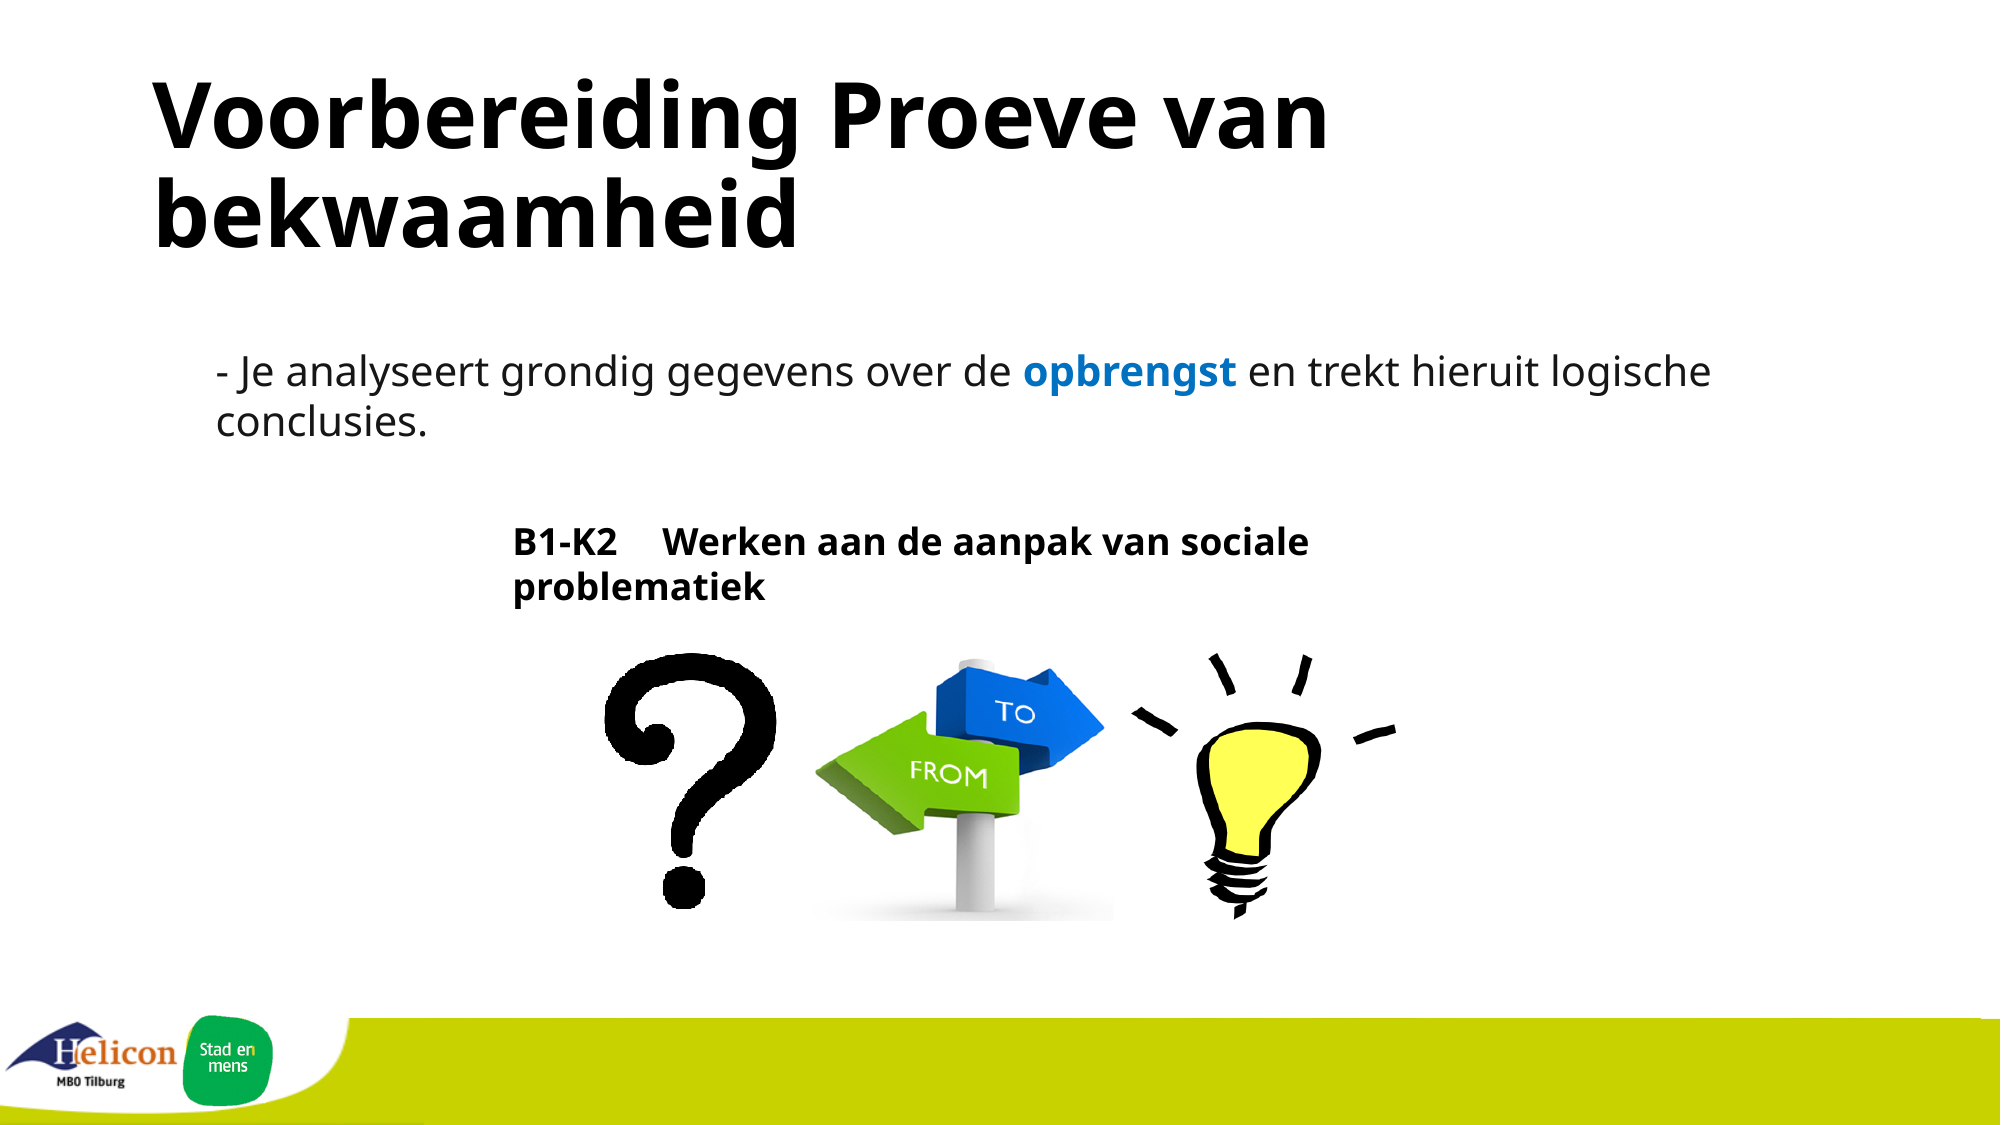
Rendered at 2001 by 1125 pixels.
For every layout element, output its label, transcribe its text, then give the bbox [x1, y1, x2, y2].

text_box B1-K2 Werken aan de aanpak van sociale problematiek [497, 510, 1499, 616]
picture [603, 652, 1397, 921]
text_box - Je analyseert grondig gegevens over de opbrengst en trekt hieruit logische conclusies. [200, 337, 1736, 453]
title Voorbereiding Proeve van bekwaamheid [137, 59, 1863, 278]
picture [0, 1013, 424, 1125]
